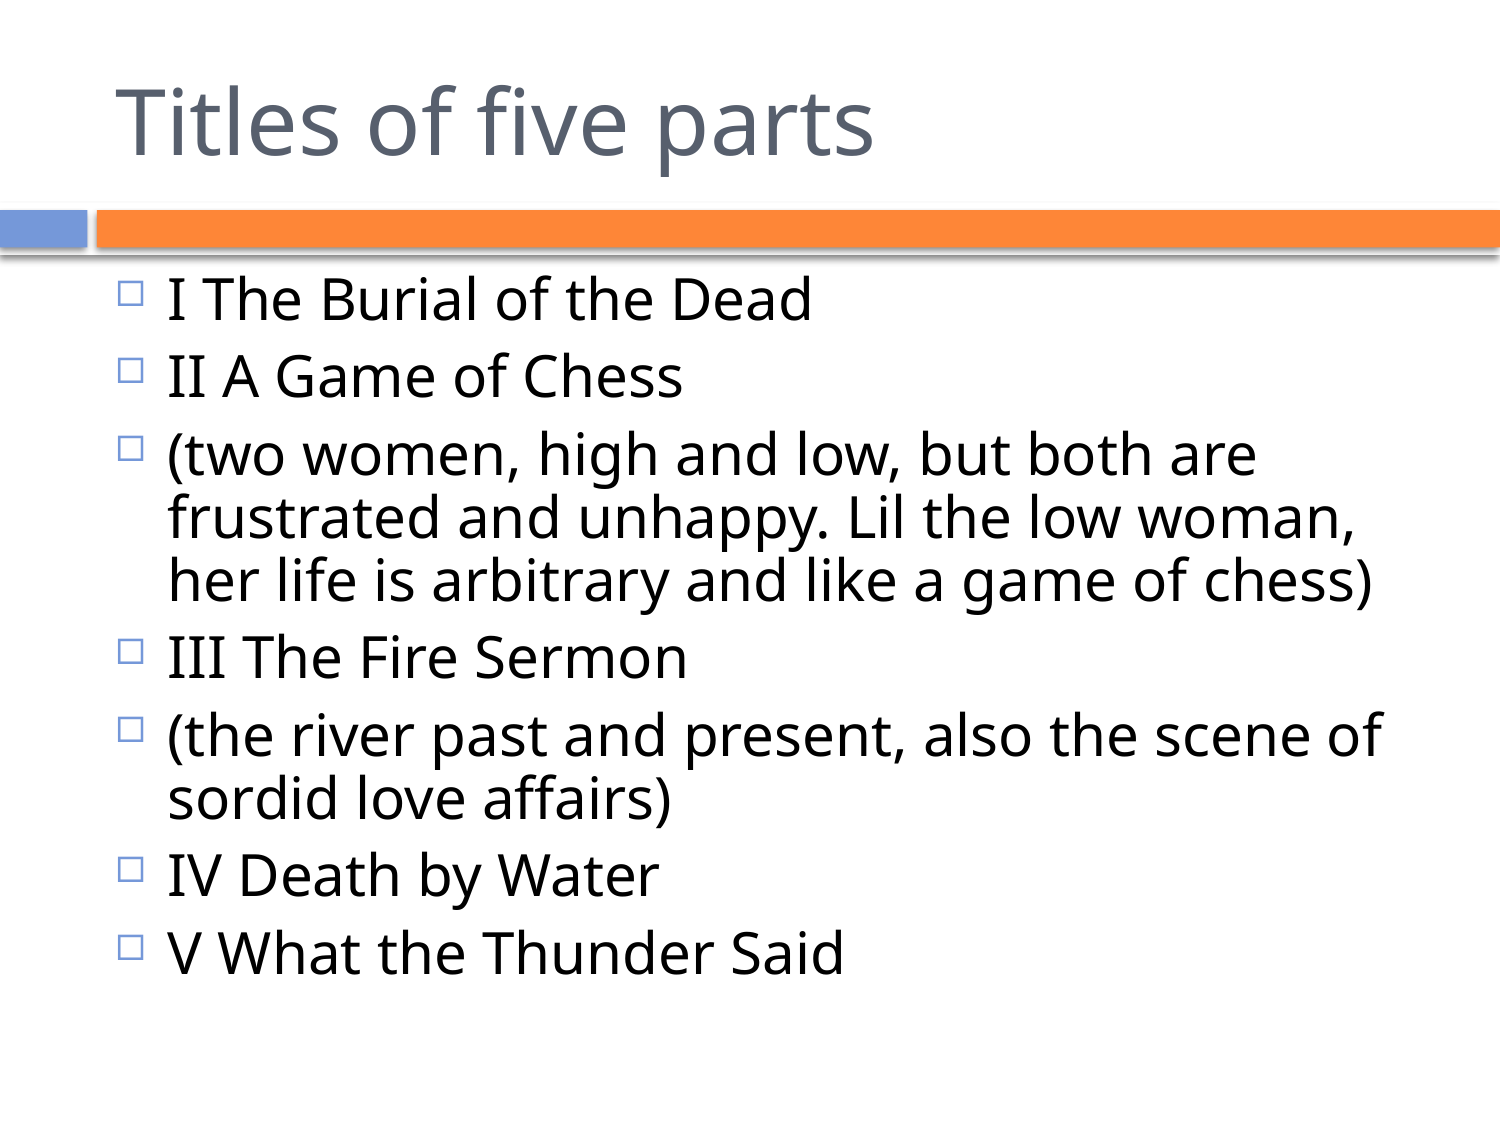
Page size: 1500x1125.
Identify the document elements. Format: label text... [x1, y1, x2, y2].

list I The Burial of the Dead II A Game of Chess (two women, high and low, but both are frustrated and unhappy. Lil the low woman, her life is arbitrary and like a game of chess) III The Fire Sermon (the river past and present, also the scene of sordid love affairs) IV Death by Water V What the Thunder Said [100, 262, 1438, 1000]
title Titles of five parts [100, 37, 1438, 200]
